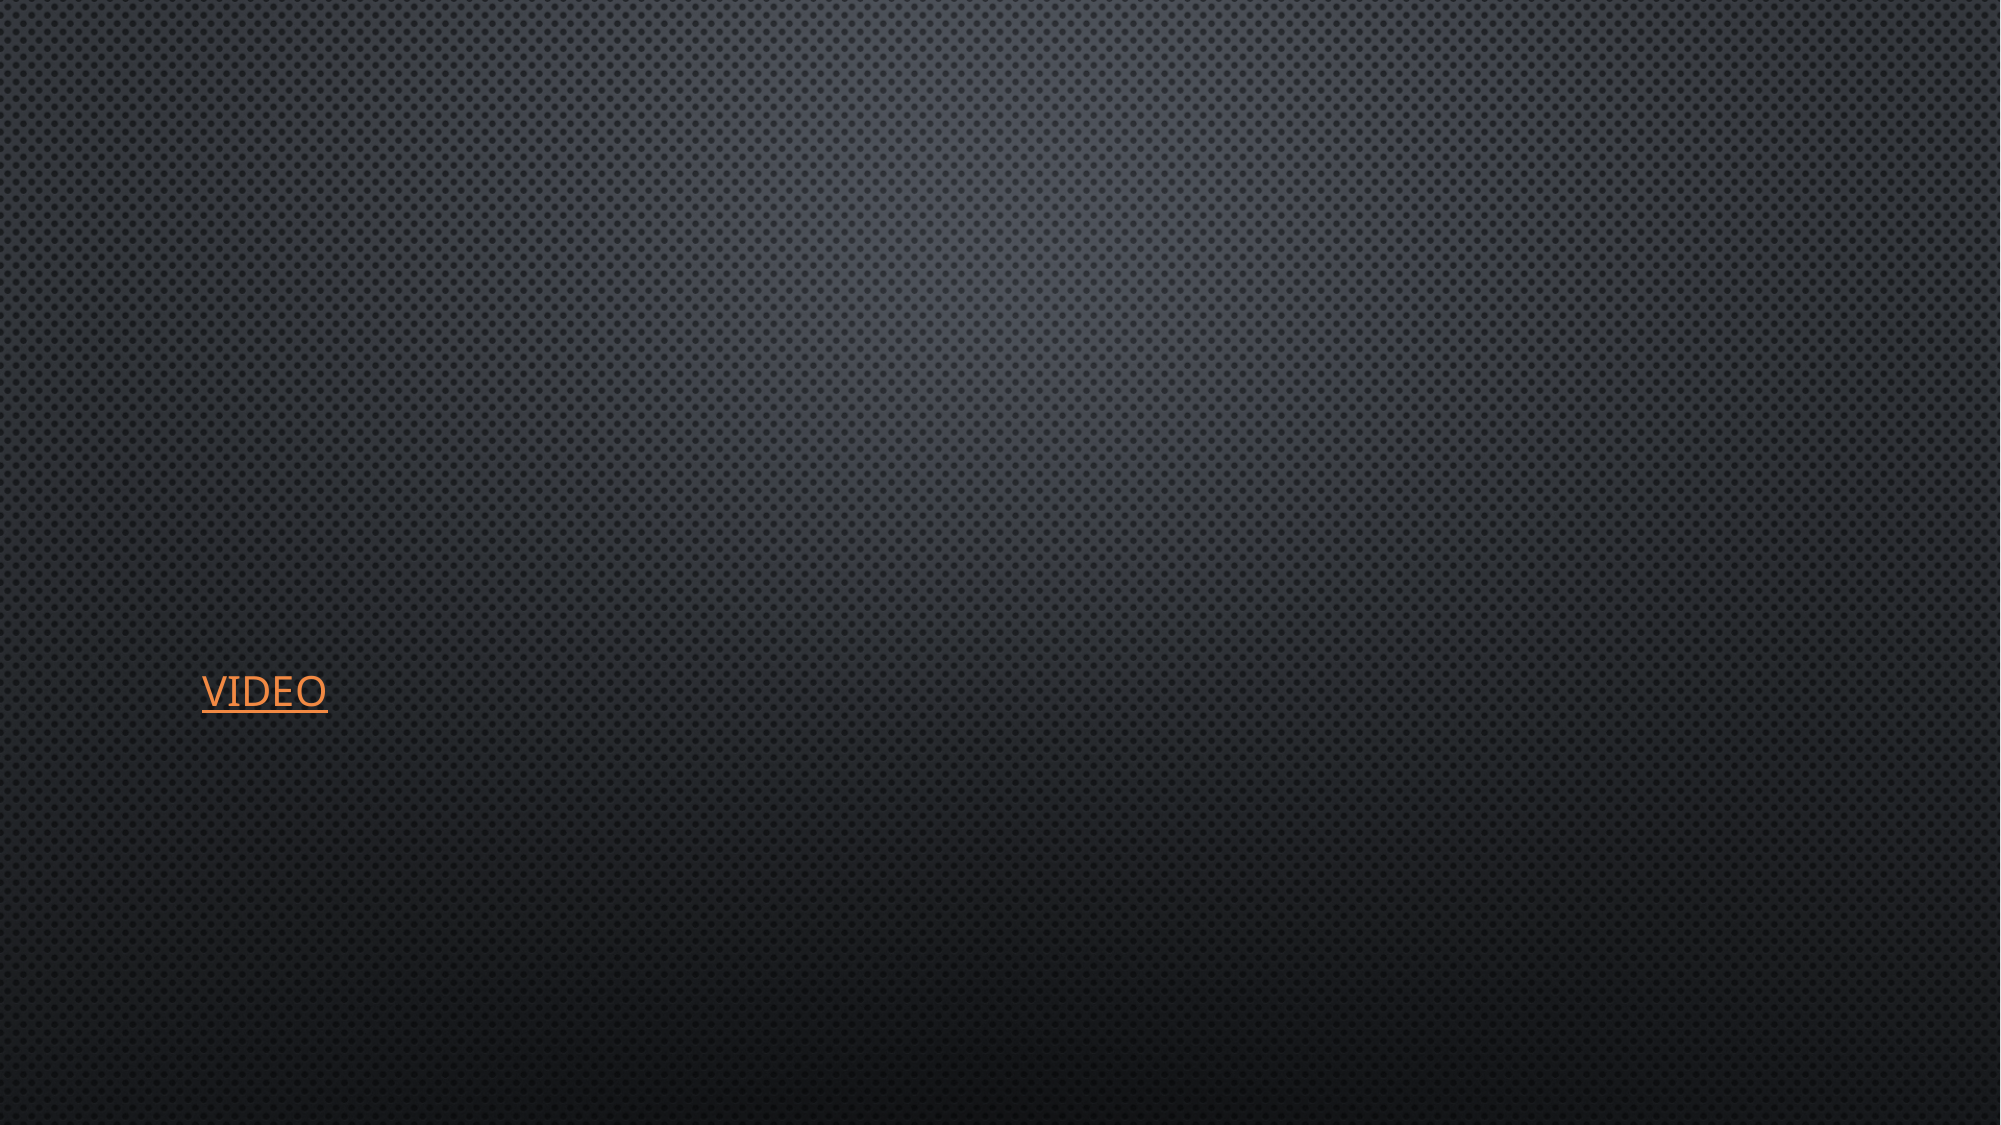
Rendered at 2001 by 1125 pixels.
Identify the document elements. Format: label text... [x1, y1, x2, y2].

list video [187, 437, 1813, 950]
